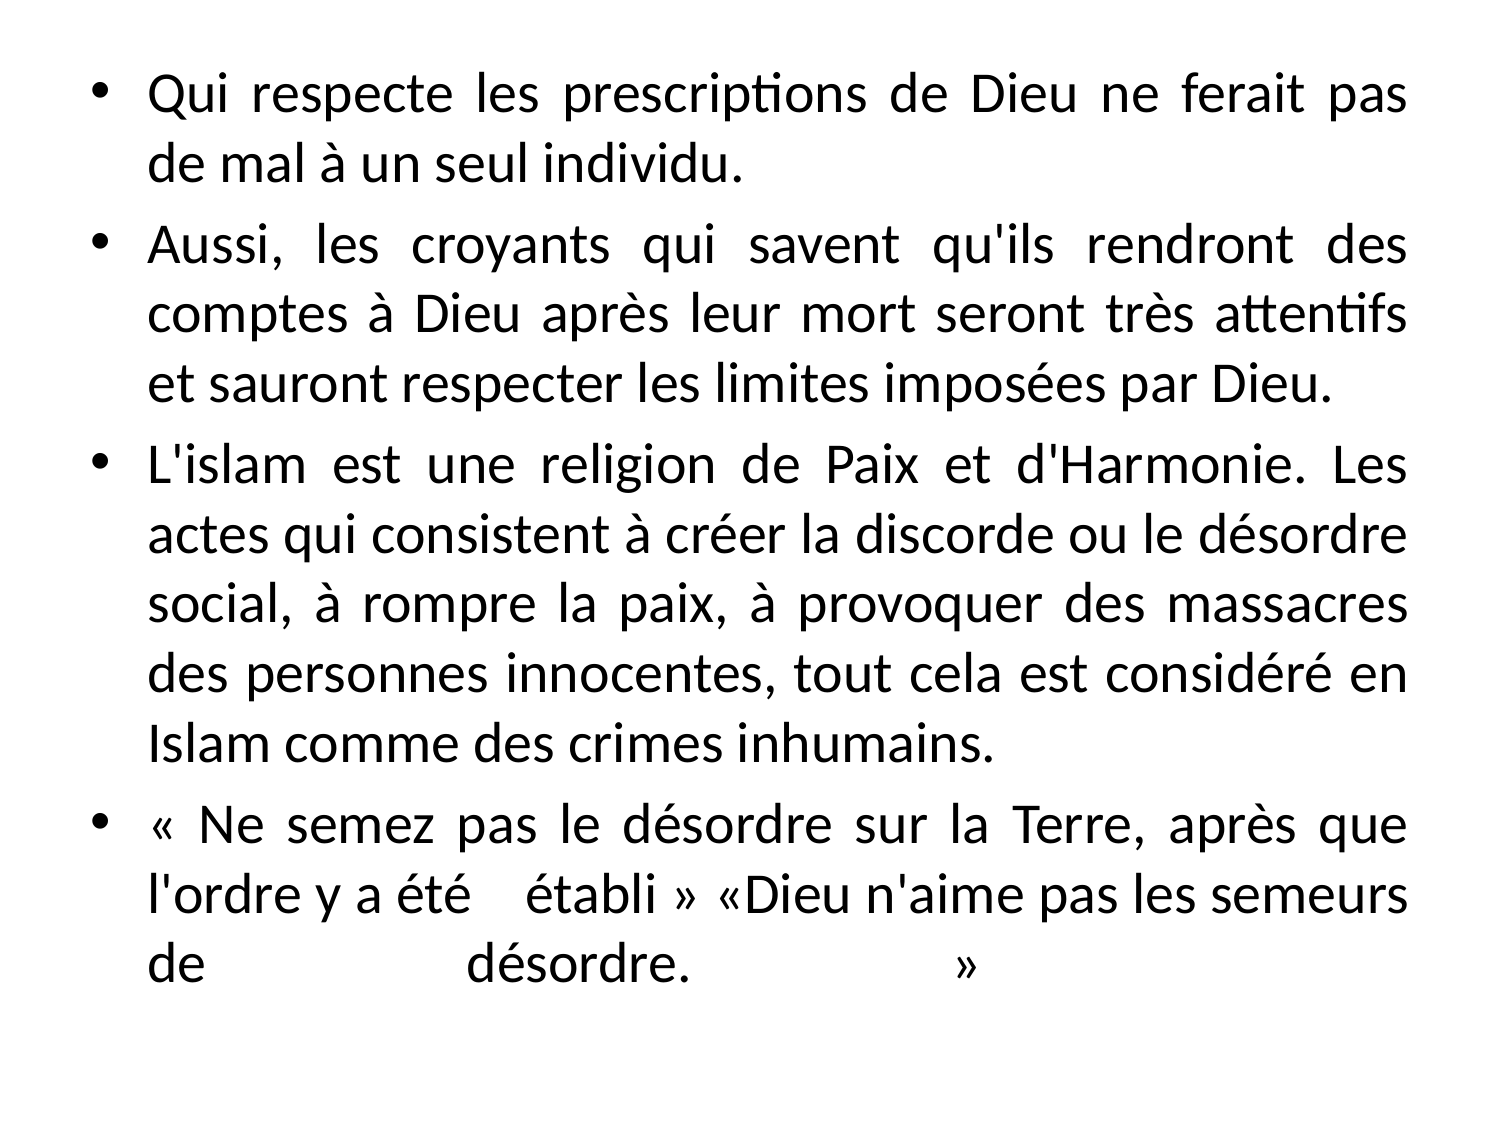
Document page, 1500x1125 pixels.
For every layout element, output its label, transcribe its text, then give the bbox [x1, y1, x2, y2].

list Qui respecte les prescriptions de Dieu ne ferait pas de mal à un seul individu. Aussi, les croyants qui savent qu'ils rendront des comptes à Dieu après leur mort seront très attentifs et sauront respecter les limites imposées par Dieu. L'islam est une religion de Paix et d'Harmonie. Les actes qui consistent à créer la discorde ou le désordre social, à rompre la paix, à provoquer des massacres des personnes innocentes, tout cela est considéré en Islam comme des crimes inhumains. « Ne semez pas le désordre sur la Terre, après que l'ordre y a été établi » «Dieu n'aime pas les semeurs de désordre. » [75, 46, 1425, 1090]
